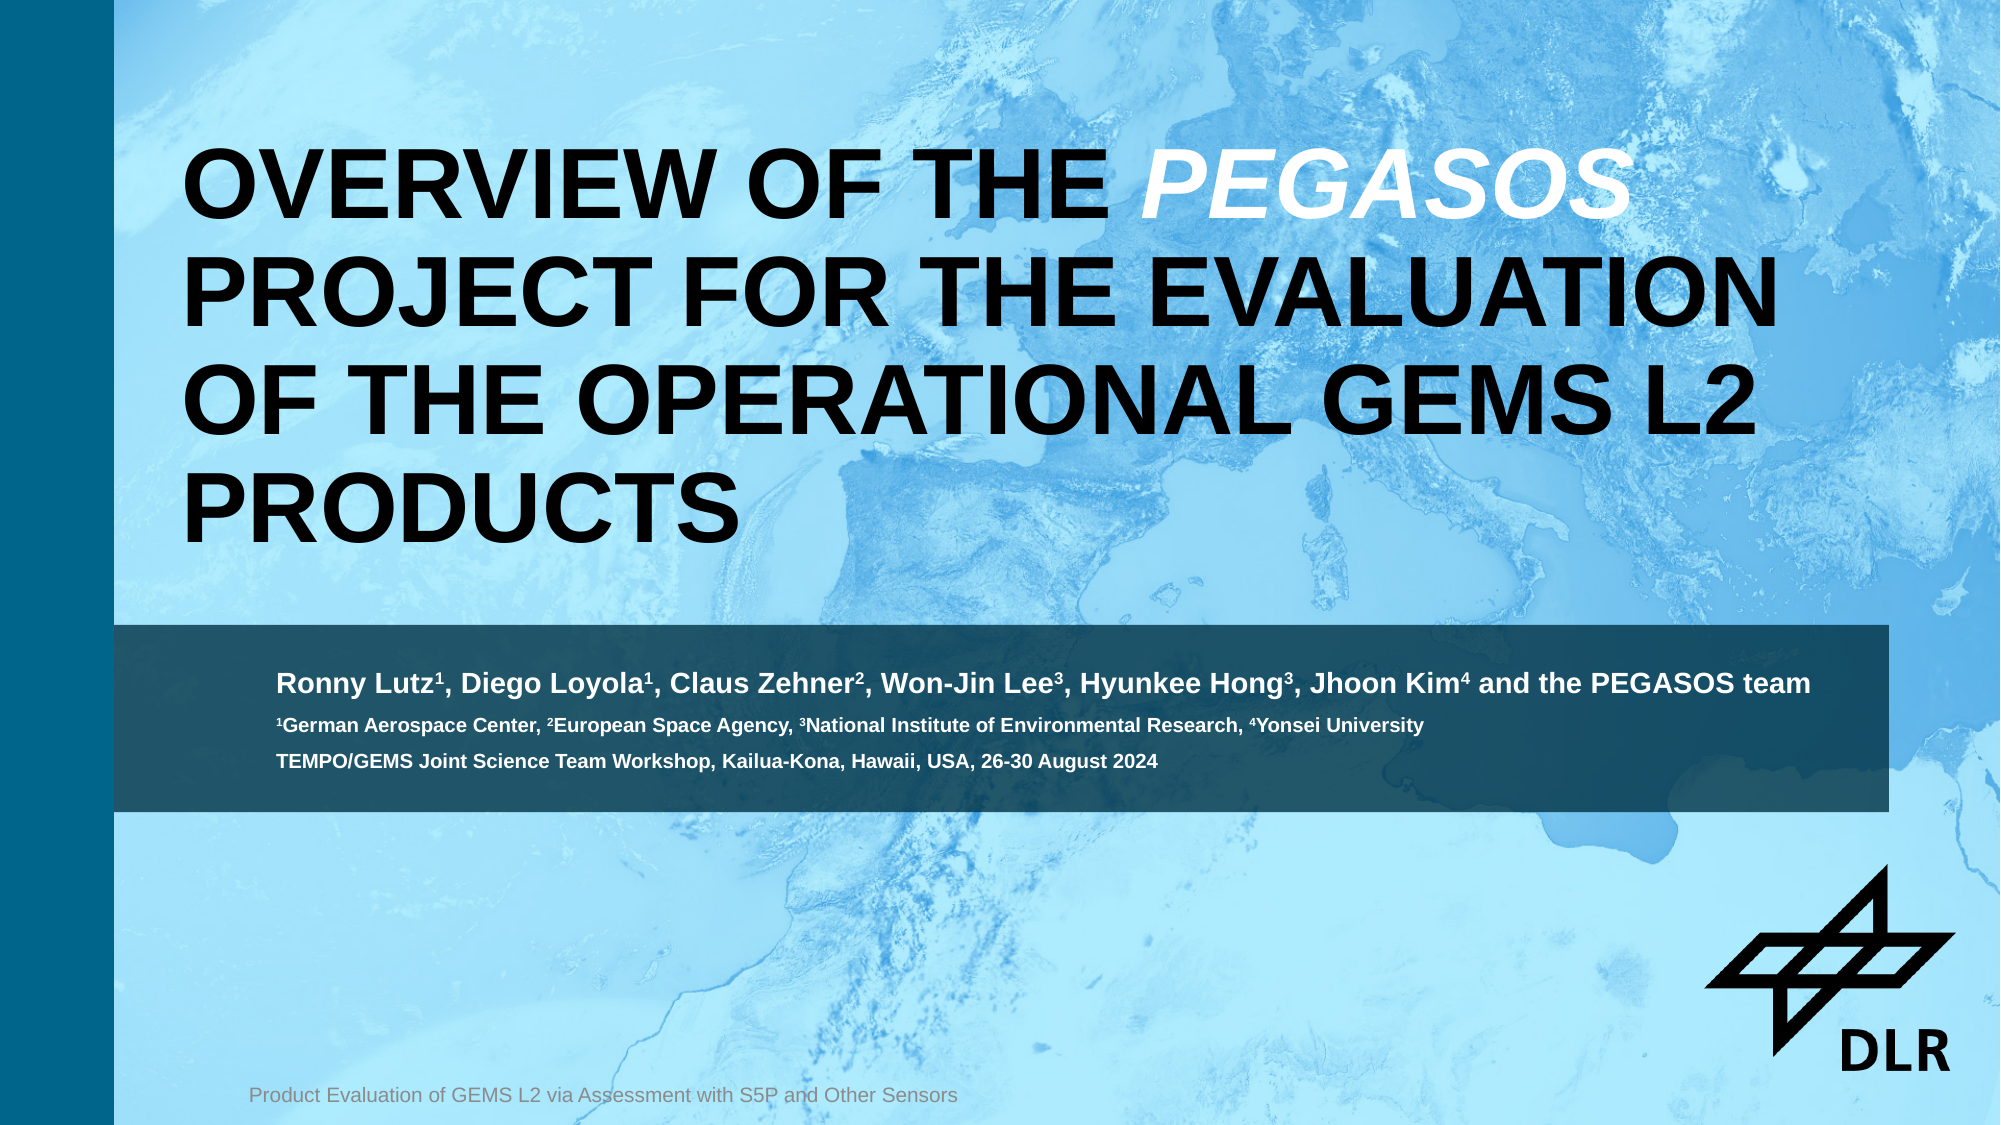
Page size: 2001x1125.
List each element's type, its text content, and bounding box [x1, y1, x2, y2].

subtitle Ronny Lutz1, Diego Loyola1, Claus Zehner2, Won-Jin Lee3, Hyunkee Hong3, Jhoon Kim4 and the PEGASOS team 1German Aerospace Center, 2European Space Agency, 3National Institute of Environmental Research, 4Yonsei University TEMPO/GEMS Joint Science Team Workshop, Kailua-Kona, Hawaii, USA, 26-30 August 2024 [114, 624, 1889, 813]
picture [115, 0, 2000, 1125]
title Overview of the PEGASOS Project for the Evaluation of the Operational GEMS L2 Products [145, 53, 1873, 582]
footer Product Evaluation of GEMS L2 via Assessment with S5P and Other Sensors [233, 1071, 1117, 1116]
